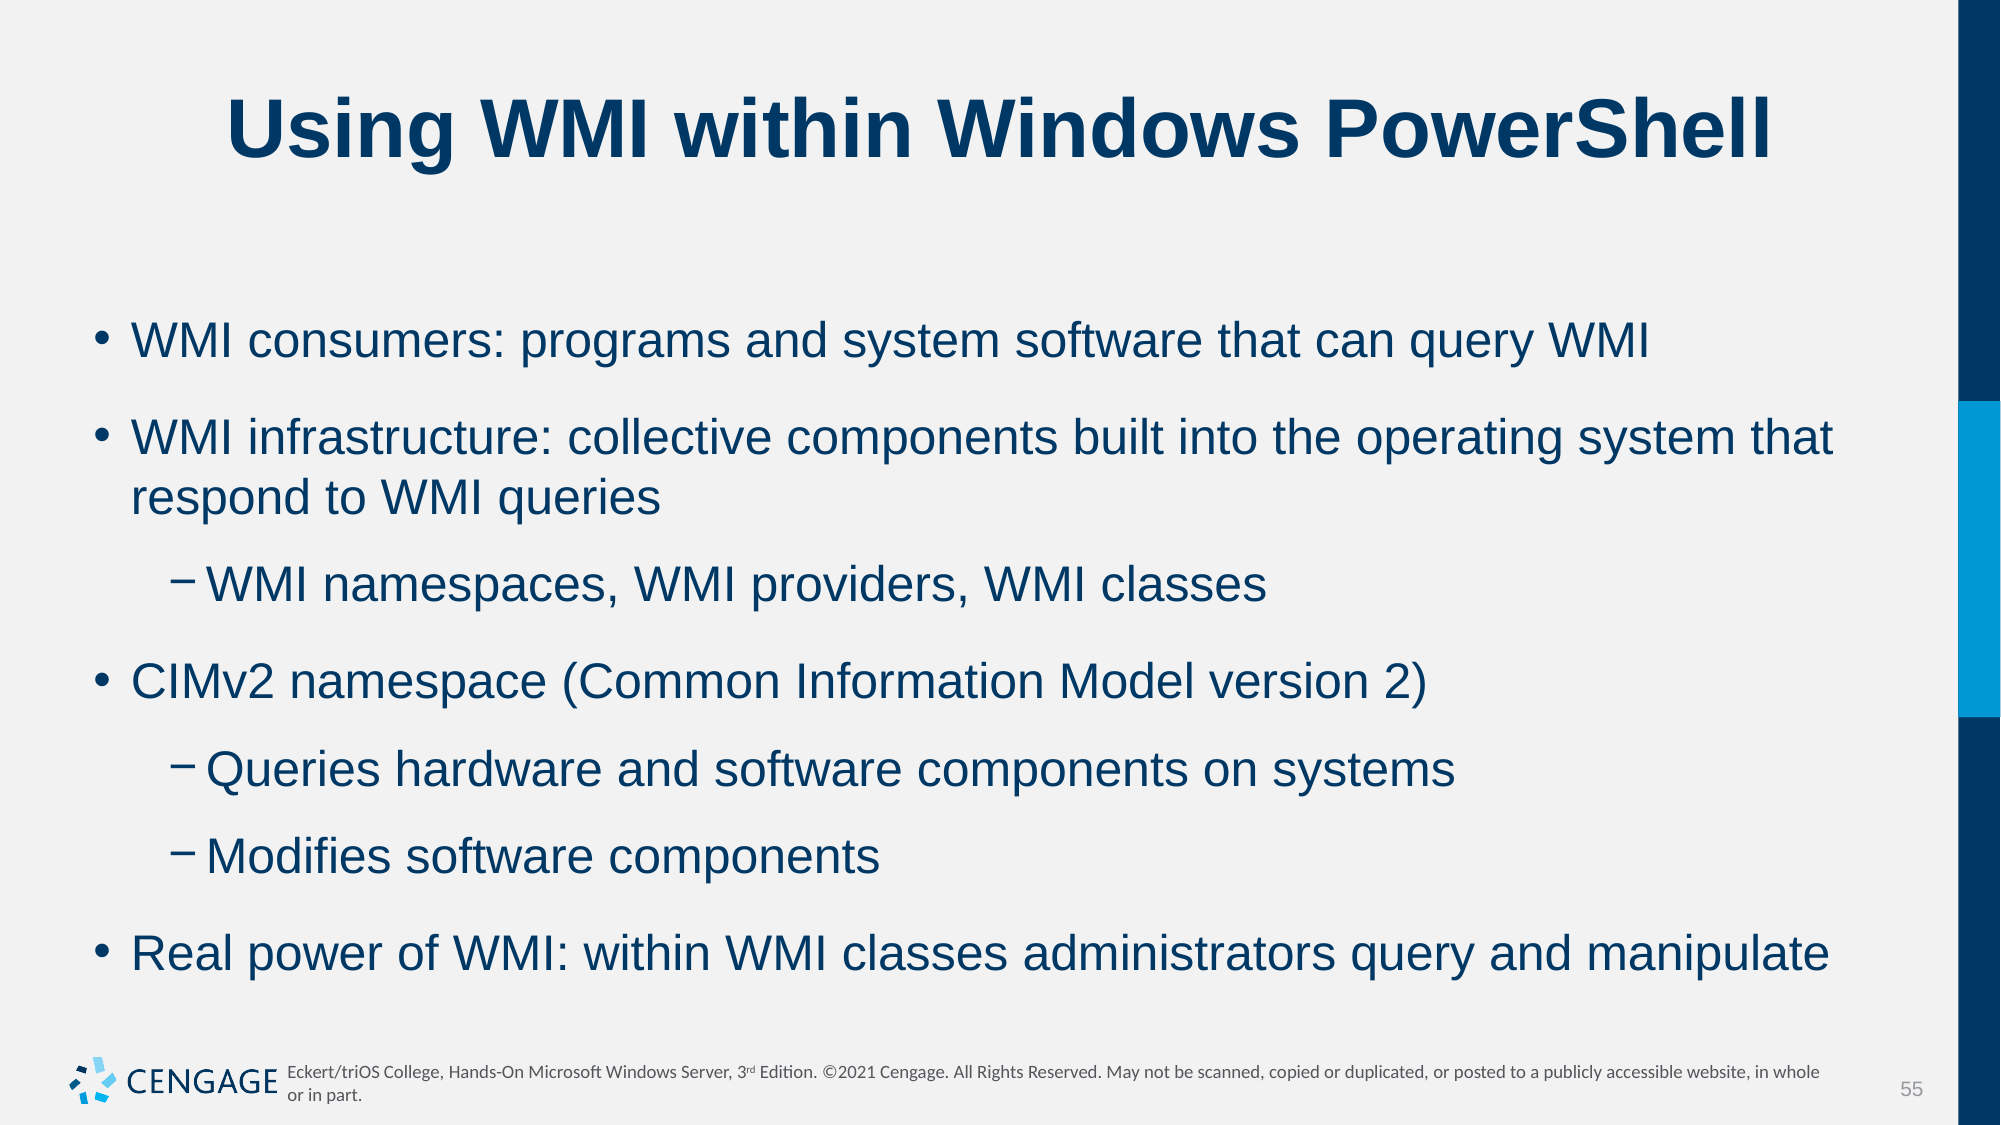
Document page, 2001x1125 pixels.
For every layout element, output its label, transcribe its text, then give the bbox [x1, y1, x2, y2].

list WMI consumers: programs and system software that can query WMI WMI infrastructure: collective components built into the operating system that respond to WMI queries WMI namespaces, WMI providers, WMI classes CIMv2 namespace (Common Information Model version 2) Queries hardware and software components on systems Modifies software components Real power of WMI: within WMI classes administrators query and manipulate [78, 299, 1923, 1014]
title Using WMI within Windows PowerShell [78, 77, 1923, 278]
picture [69, 1057, 277, 1104]
